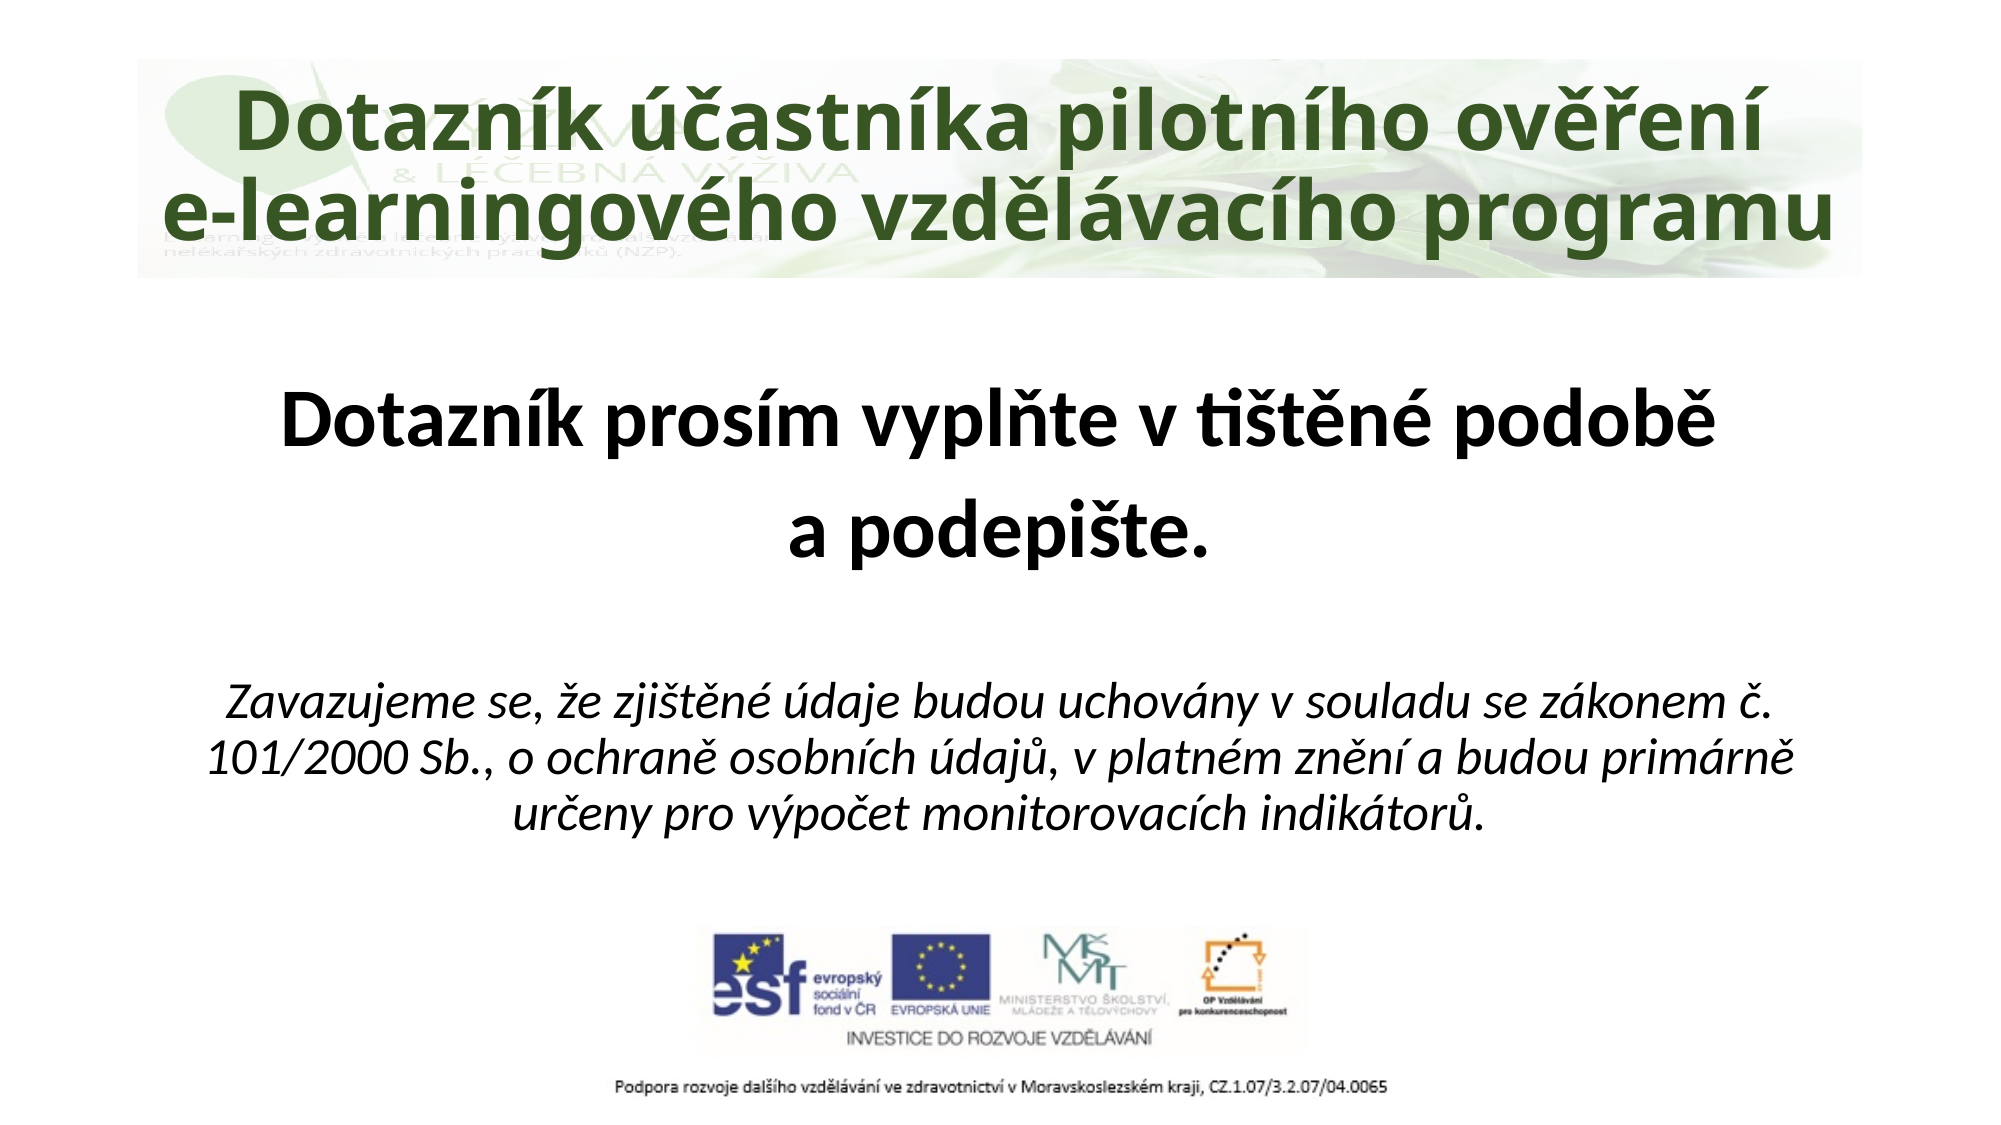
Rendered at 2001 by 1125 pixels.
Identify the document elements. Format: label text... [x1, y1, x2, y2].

picture [606, 926, 1394, 1100]
title Dotazník účastníka pilotního ověření e-learningového vzdělávacího programu [137, 59, 1863, 278]
list Dotazník prosím vyplňte v tištěné podobě a podepište. Zavazujeme se, že zjištěné údaje budou uchovány v souladu se zákonem č. 101/2000 Sb., o ochraně osobních údajů, v platném znění a budou primárně určeny pro výpočet monitorovacích indikátorů. [137, 367, 1863, 872]
